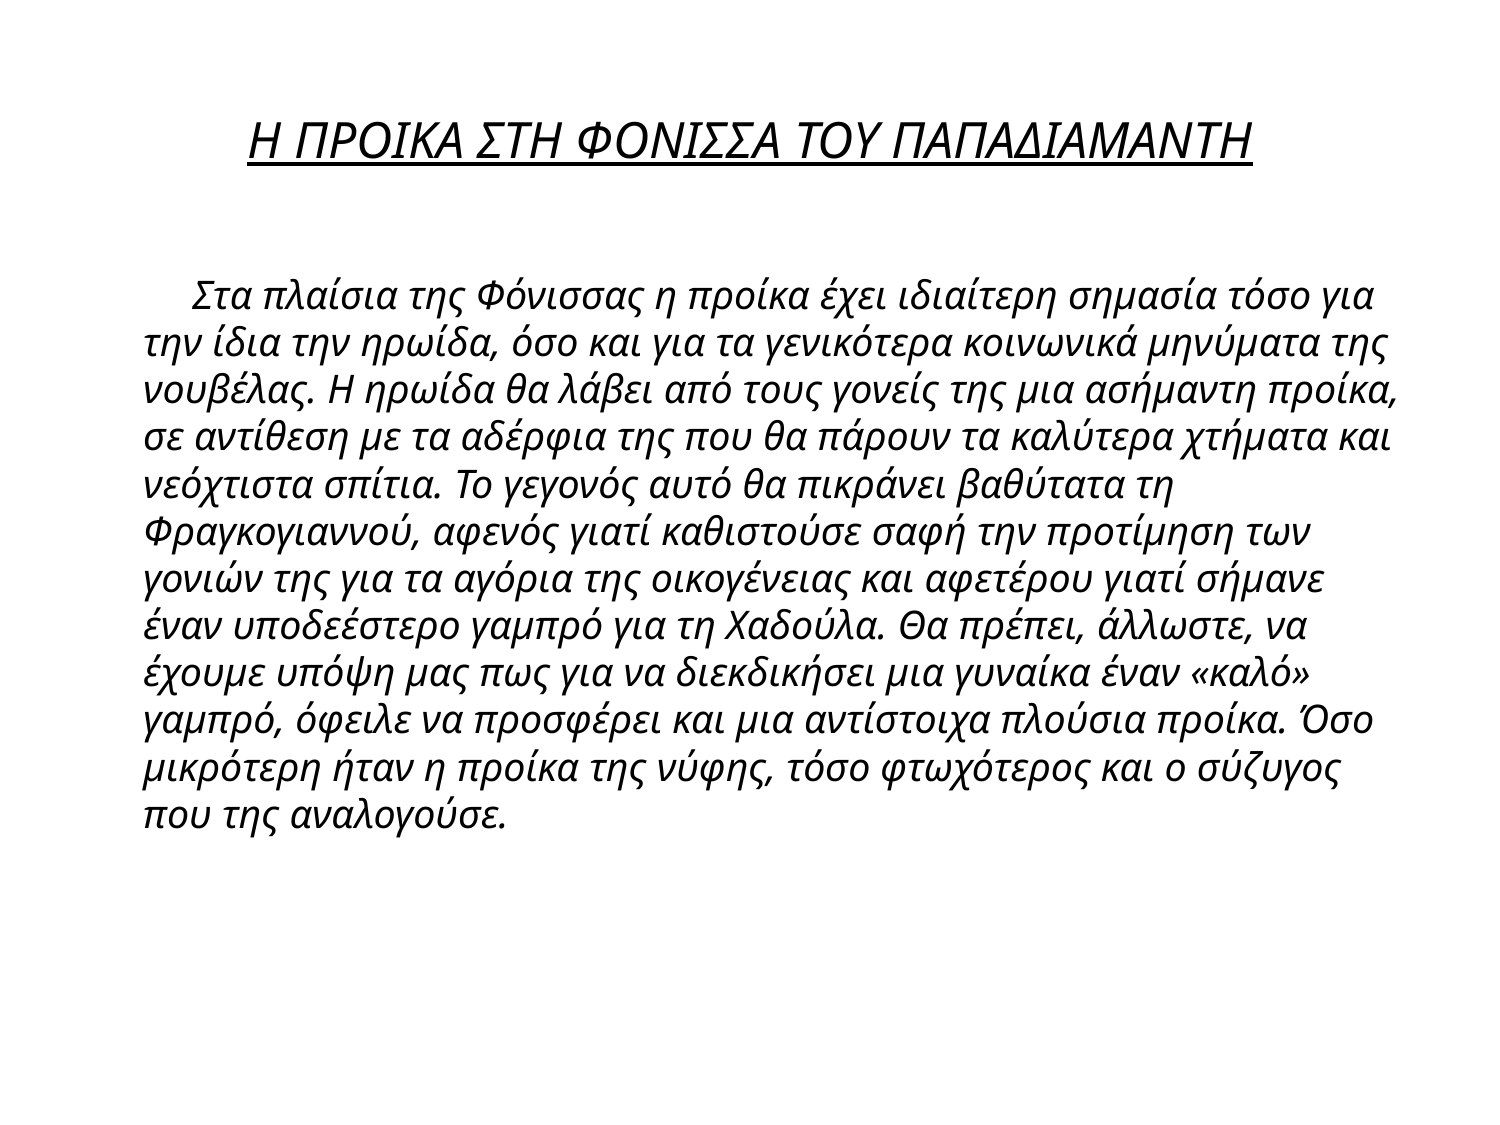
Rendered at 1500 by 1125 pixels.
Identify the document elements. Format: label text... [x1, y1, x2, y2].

title Η ΠΡΟΙΚΑ ΣΤΗ ΦΟΝΙΣΣΑ ΤΟΥ ΠΑΠΑΔΙΑΜΑΝΤΗ [75, 45, 1425, 233]
list Στα πλαίσια της Φόνισσας η προίκα έχει ιδιαίτερη σημασία τόσο για την ίδια την ηρωίδα, όσο και για τα γενικότερα κοινωνικά μηνύματα της νουβέλας. Η ηρωίδα θα λάβει από τους γονείς της μια ασήμαντη προίκα, σε αντίθεση με τα αδέρφια της που θα πάρουν τα καλύτερα χτήματα και νεόχτιστα σπίτια. Το γεγονός αυτό θα πικράνει βαθύτατα τη Φραγκογιαννού, αφενός γιατί καθιστούσε σαφή την προτίμηση των γονιών της για τα αγόρια της οικογένειας και αφετέρου γιατί σήμανε έναν υποδεέστερο γαμπρό για τη Χαδούλα. Θα πρέπει, άλλωστε, να έχουμε υπόψη μας πως για να διεκδικήσει μια γυναίκα έναν «καλό» γαμπρό, όφειλε να προσφέρει και μια αντίστοιχα πλούσια προίκα. Όσο μικρότερη ήταν η προίκα της νύφης, τόσο φτωχότερος και ο σύζυγος που της αναλογούσε. [75, 262, 1425, 1005]
